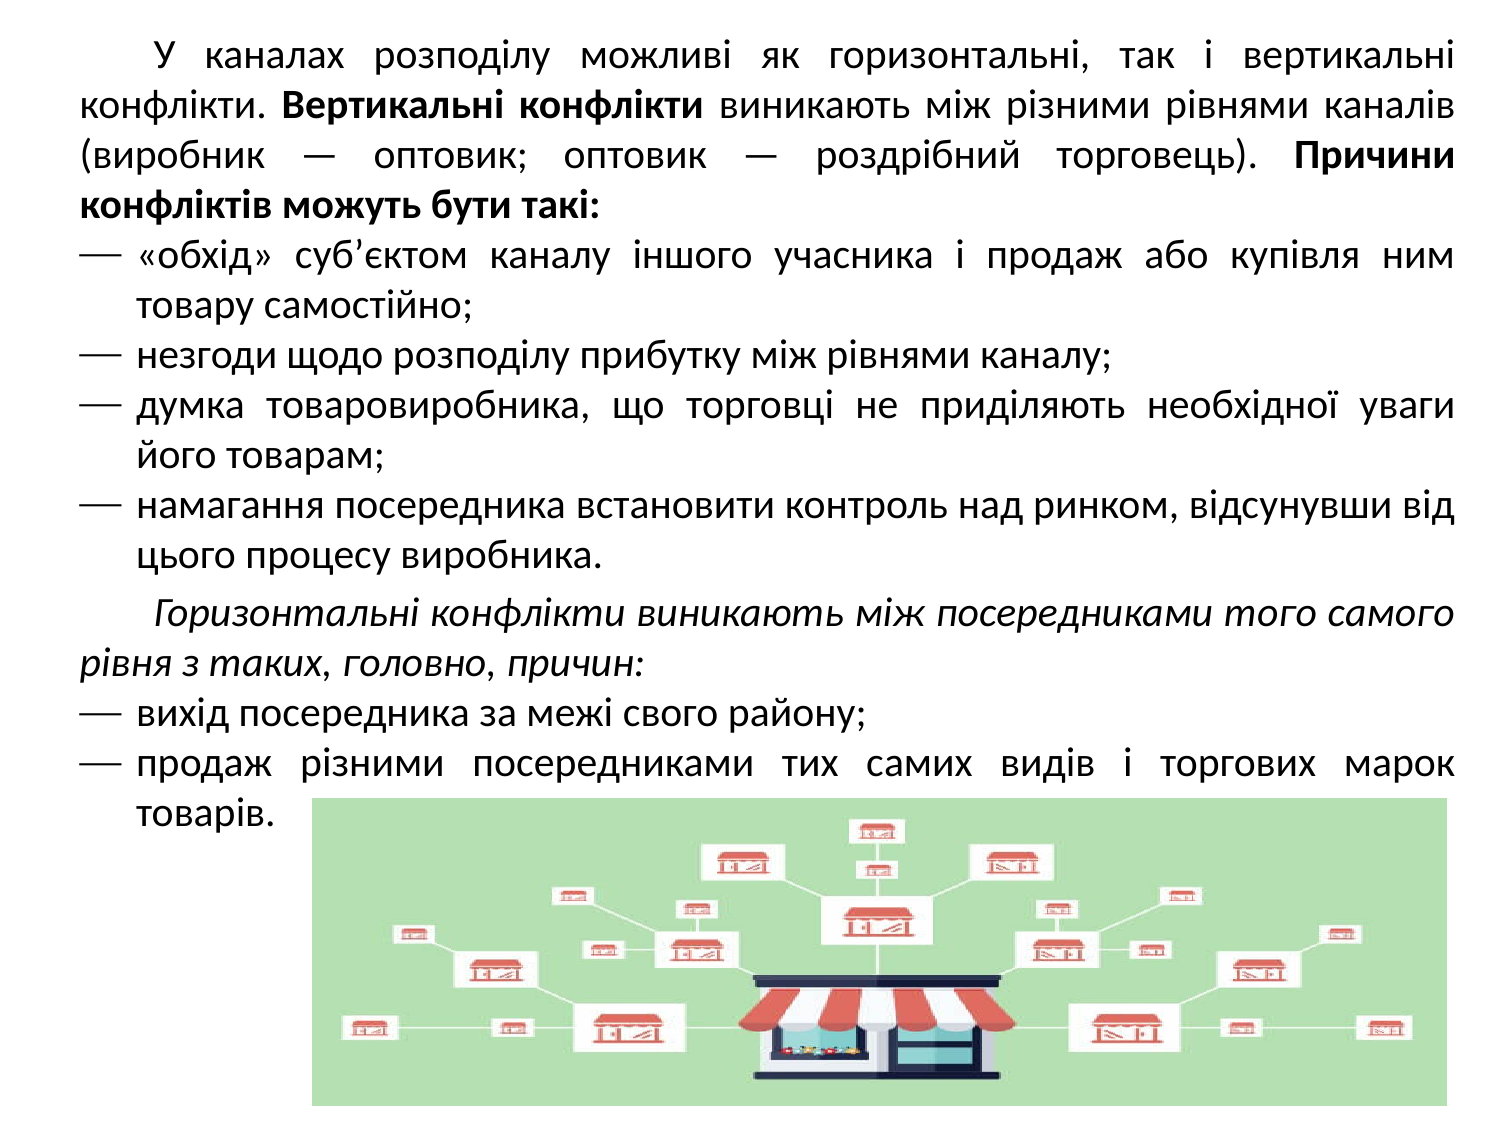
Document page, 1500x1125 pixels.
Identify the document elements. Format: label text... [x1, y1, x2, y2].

text_box У каналах розподілу можливі як горизонтальні, так і вертикальні конфлікти. Вертикальні конфлікти виникають між різними рівнями каналів (виробник — оптовик; оптовик — роздрібний торговець). Причини конфліктів можуть бути такі: «обхід» суб’єктом каналу іншого учасника і продаж або купівля ним товару самостійно; незгоди щодо розподілу прибутку між рівнями каналу; думка товаровиробника, що торговці не приділяють необхідної уваги його товарам; намагання посередника встановити контроль над ринком, відсунувши від цього процесу виробника. Горизонтальні конфлікти виникають між посередниками того самого рівня з таких, головно, причин: вихід посередника за межі свого району; продаж різними посередниками тих самих видів і торгових марок товарів. [64, 19, 1471, 843]
picture [312, 798, 1448, 1107]
